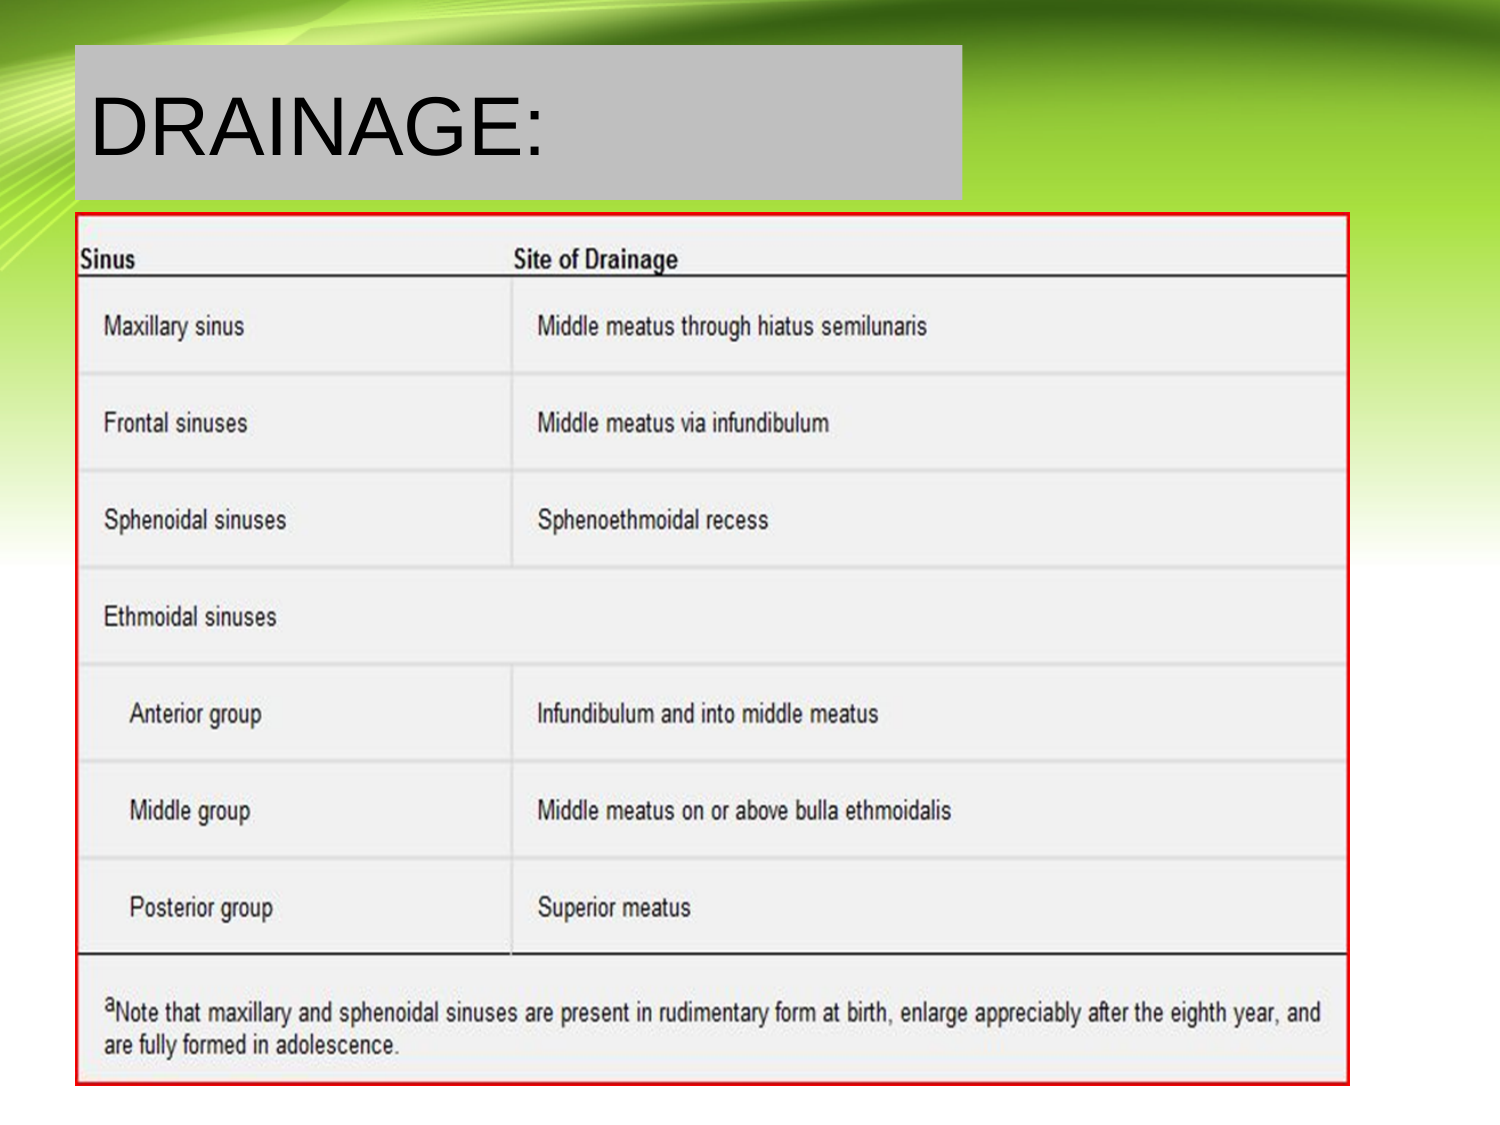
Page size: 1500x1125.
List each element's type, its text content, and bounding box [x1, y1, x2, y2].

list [74, 212, 1350, 1086]
picture [0, 0, 1500, 1125]
title DRAINAGE: [74, 44, 963, 201]
